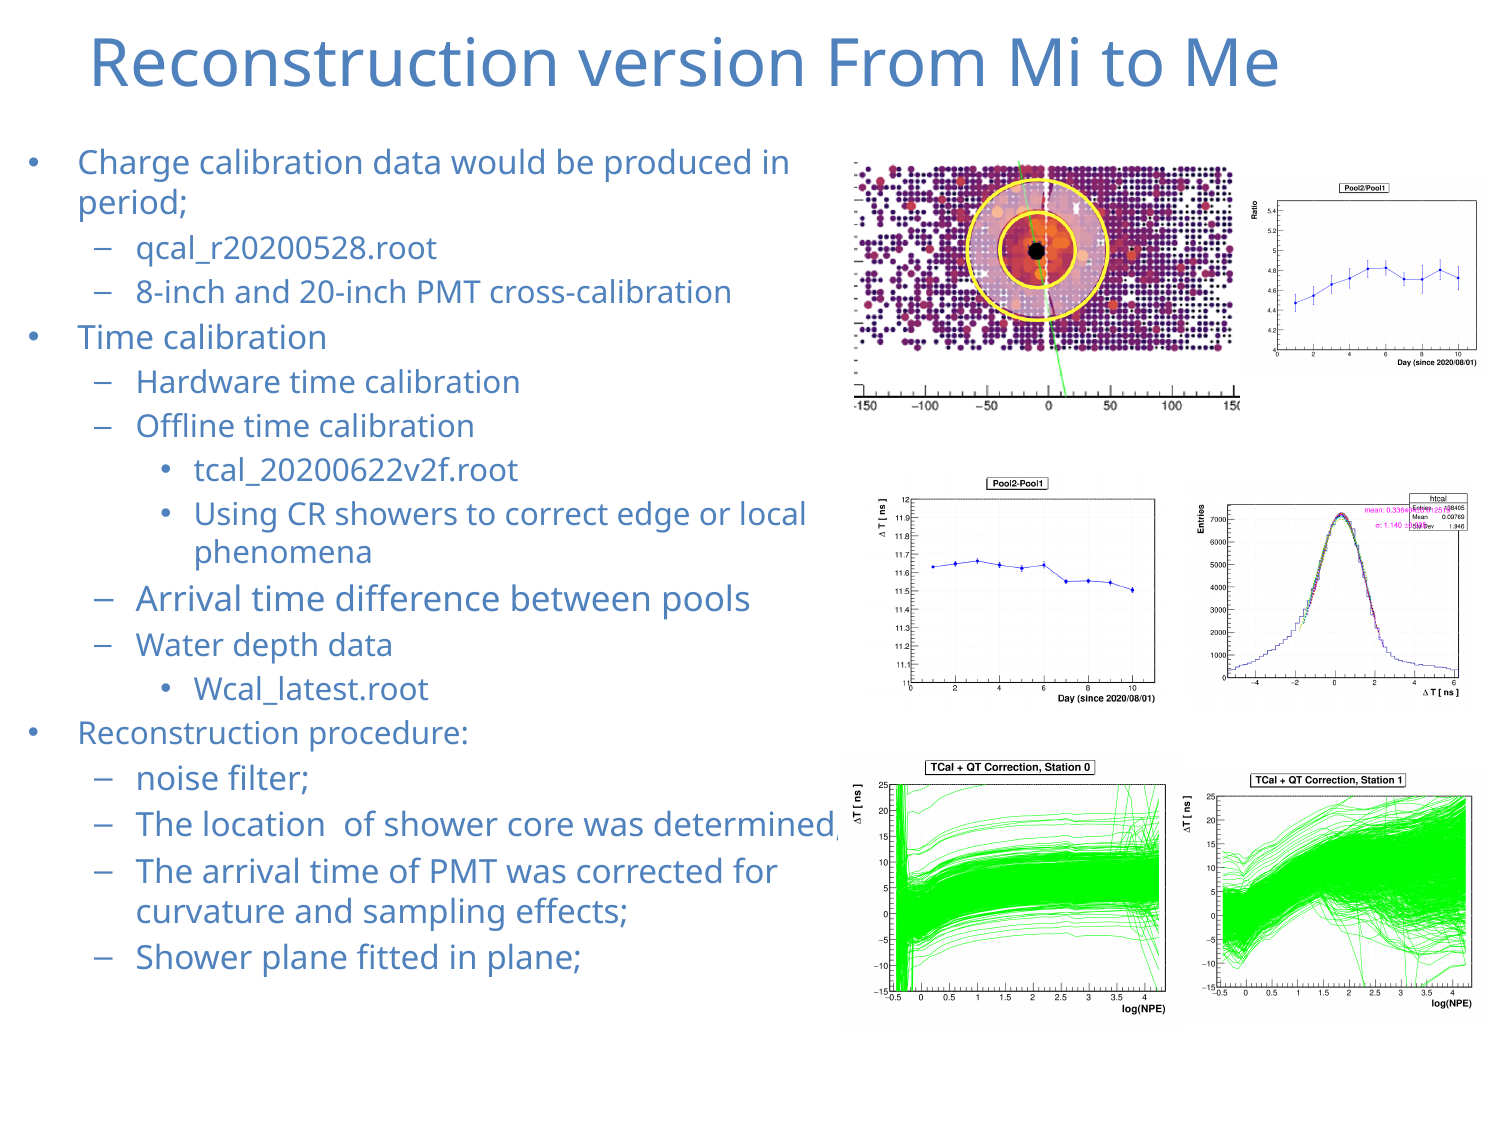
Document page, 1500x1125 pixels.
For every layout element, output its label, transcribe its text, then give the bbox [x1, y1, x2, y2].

picture [1184, 478, 1473, 710]
picture [864, 471, 1170, 717]
list Charge calibration data would be produced in period; qcal_r20200528.root 8-inch and 20-inch PMT cross-calibration Time calibration Hardware time calibration Offline time calibration tcal_20200622v2f.root Using CR showers to correct edge or local phenomena Arrival time difference between pools Water depth data Wcal_latest.root Reconstruction procedure: noise filter; The location of shower core was determined; The arrival time of PMT was corrected for curvature and sampling effects; Shower plane fitted in plane; [12, 134, 875, 1031]
picture [838, 753, 1488, 1030]
title Reconstruction version From Mi to Me [37, 0, 1334, 121]
picture [809, 116, 1489, 419]
